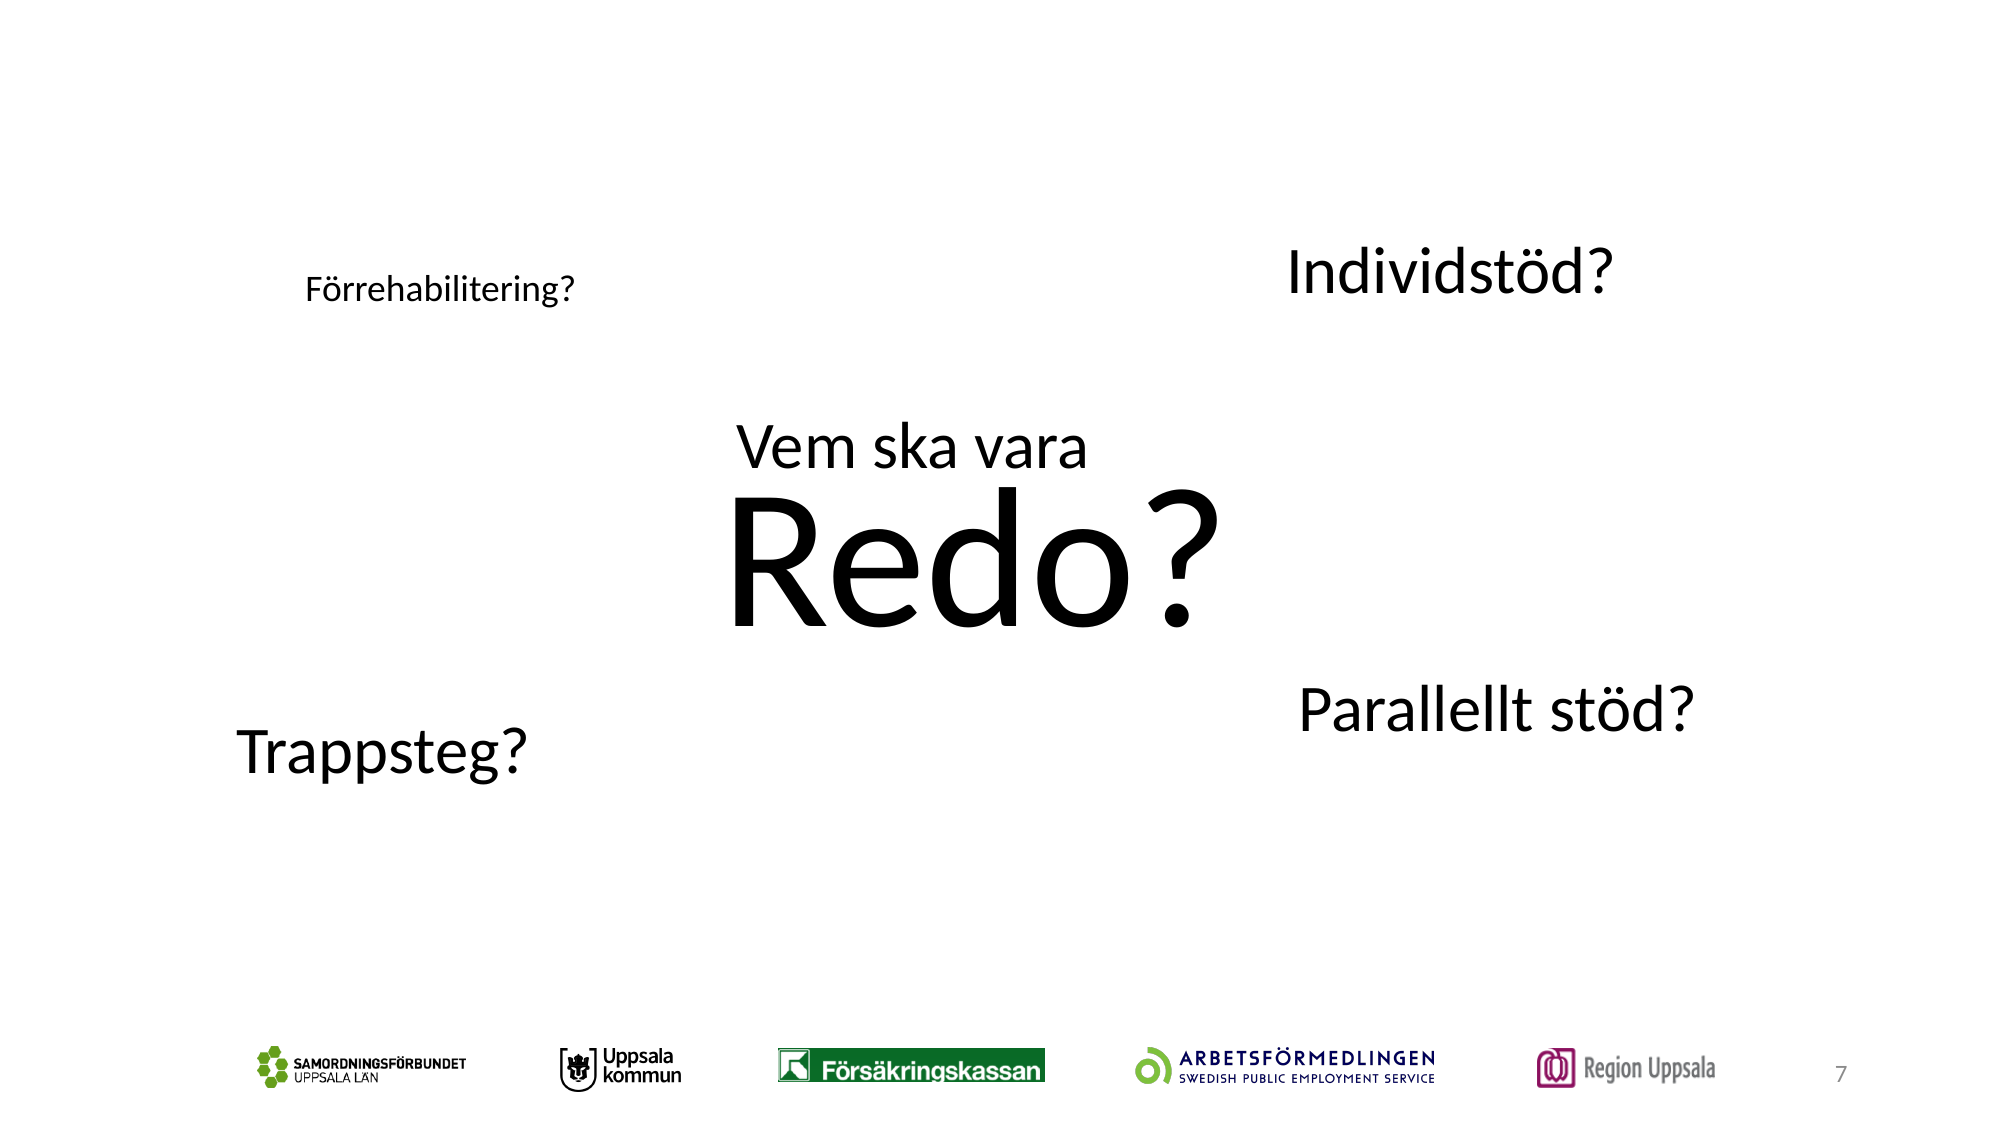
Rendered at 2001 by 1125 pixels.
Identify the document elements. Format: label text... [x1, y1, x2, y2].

slide_number 7 [1743, 1042, 1863, 1103]
picture [1135, 1047, 1434, 1085]
text_box Individstöd? [1271, 219, 1803, 315]
picture [1537, 1048, 1715, 1088]
picture [778, 1048, 1045, 1082]
text_box Parallellt stöd? [1284, 657, 1816, 753]
text_box Vem ska vara [721, 394, 1210, 490]
text_box [223, 1030, 1743, 1103]
picture [257, 1046, 466, 1089]
text_box Redo? [706, 418, 1564, 674]
text_box Förrehabilitering? [290, 256, 779, 316]
picture [560, 1048, 681, 1093]
text_box Trappsteg? [221, 699, 710, 795]
